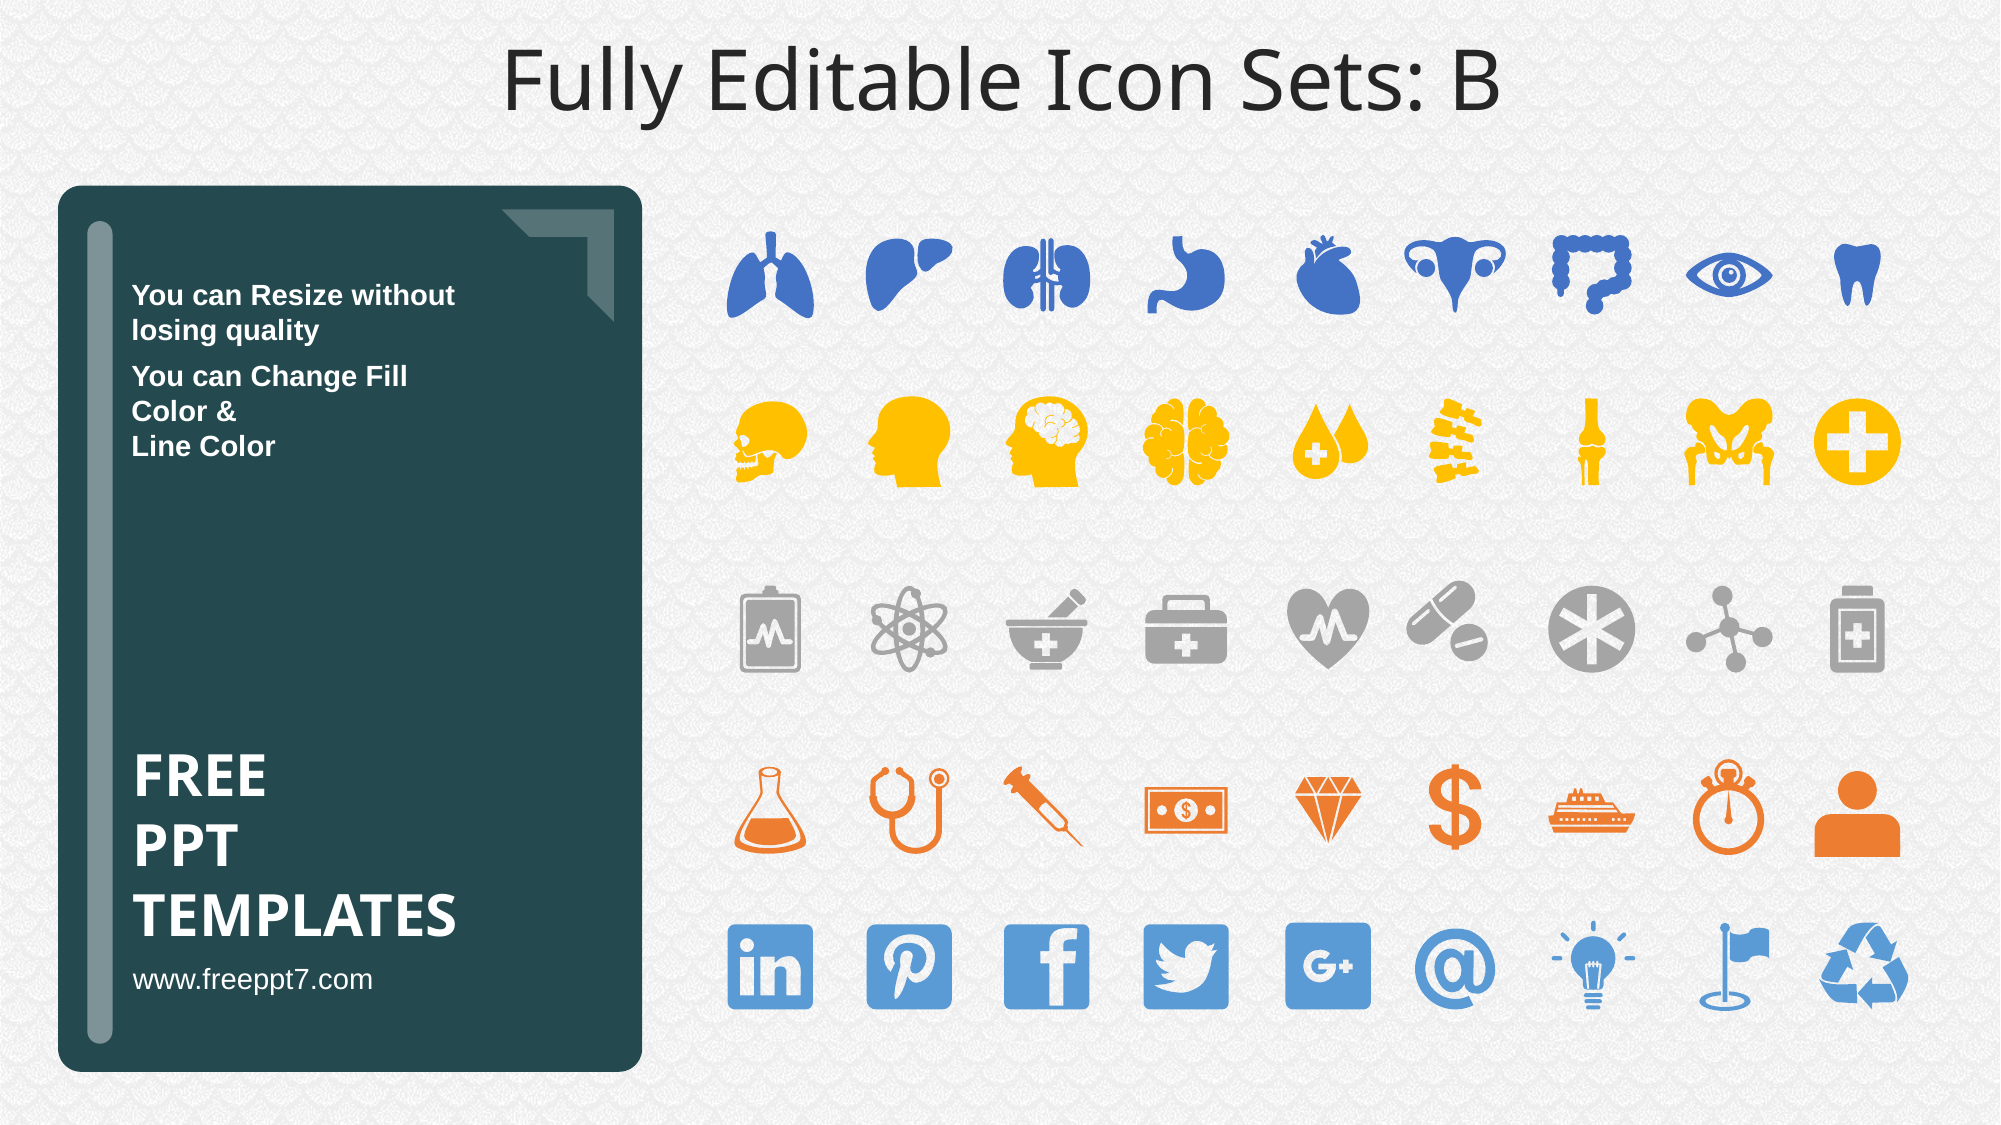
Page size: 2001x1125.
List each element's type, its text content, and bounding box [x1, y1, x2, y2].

text_box [1550, 233, 1633, 316]
text_box [1449, 622, 1489, 663]
text_box [1144, 626, 1228, 665]
text_box [1291, 400, 1370, 481]
text_box [1427, 763, 1483, 851]
text_box [1576, 397, 1607, 487]
text_box [1413, 927, 1497, 1011]
text_box [1004, 395, 1089, 489]
text_box [1569, 935, 1617, 1011]
text_box [864, 237, 954, 312]
text_box [868, 765, 951, 855]
text_box [1698, 921, 1771, 1012]
text_box [865, 923, 953, 1011]
text_box [1829, 584, 1886, 674]
text_box [1003, 923, 1091, 1011]
text_box [1683, 397, 1776, 487]
text_box [1405, 579, 1477, 646]
text_box [1684, 251, 1775, 299]
text_box [1284, 921, 1372, 1011]
text_box [1691, 758, 1766, 856]
list Fully Editable Icon Sets: B [53, 20, 1952, 140]
text_box [1590, 919, 1597, 933]
text_box [738, 584, 802, 674]
text_box [1002, 237, 1092, 313]
text_box [1004, 587, 1089, 671]
text_box [726, 923, 814, 1011]
text_box [732, 400, 809, 484]
text_box [1141, 397, 1231, 487]
text_box [1295, 233, 1362, 316]
text_box [1547, 584, 1637, 674]
text_box [1144, 593, 1228, 625]
text_box [1286, 587, 1371, 671]
text_box [1142, 923, 1230, 1011]
text_box [1812, 397, 1902, 487]
text_box [1293, 775, 1364, 844]
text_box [1428, 398, 1482, 486]
text_box [725, 230, 815, 320]
text_box [733, 765, 808, 855]
text_box [1684, 584, 1774, 674]
text_box [1002, 765, 1085, 848]
text_box [1836, 769, 1878, 811]
text_box [869, 584, 949, 674]
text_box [868, 396, 951, 488]
text_box [1403, 235, 1507, 316]
text_box [1550, 955, 1564, 962]
text_box [1623, 955, 1637, 962]
picture [0, 0, 2001, 1125]
text_box [1616, 931, 1628, 943]
text_box [1144, 786, 1229, 835]
text_box [1146, 235, 1226, 315]
text_box [1818, 921, 1910, 1013]
text_box [1559, 931, 1571, 943]
text_box [1813, 813, 1902, 858]
text_box [1547, 787, 1637, 834]
text_box [1833, 242, 1882, 308]
